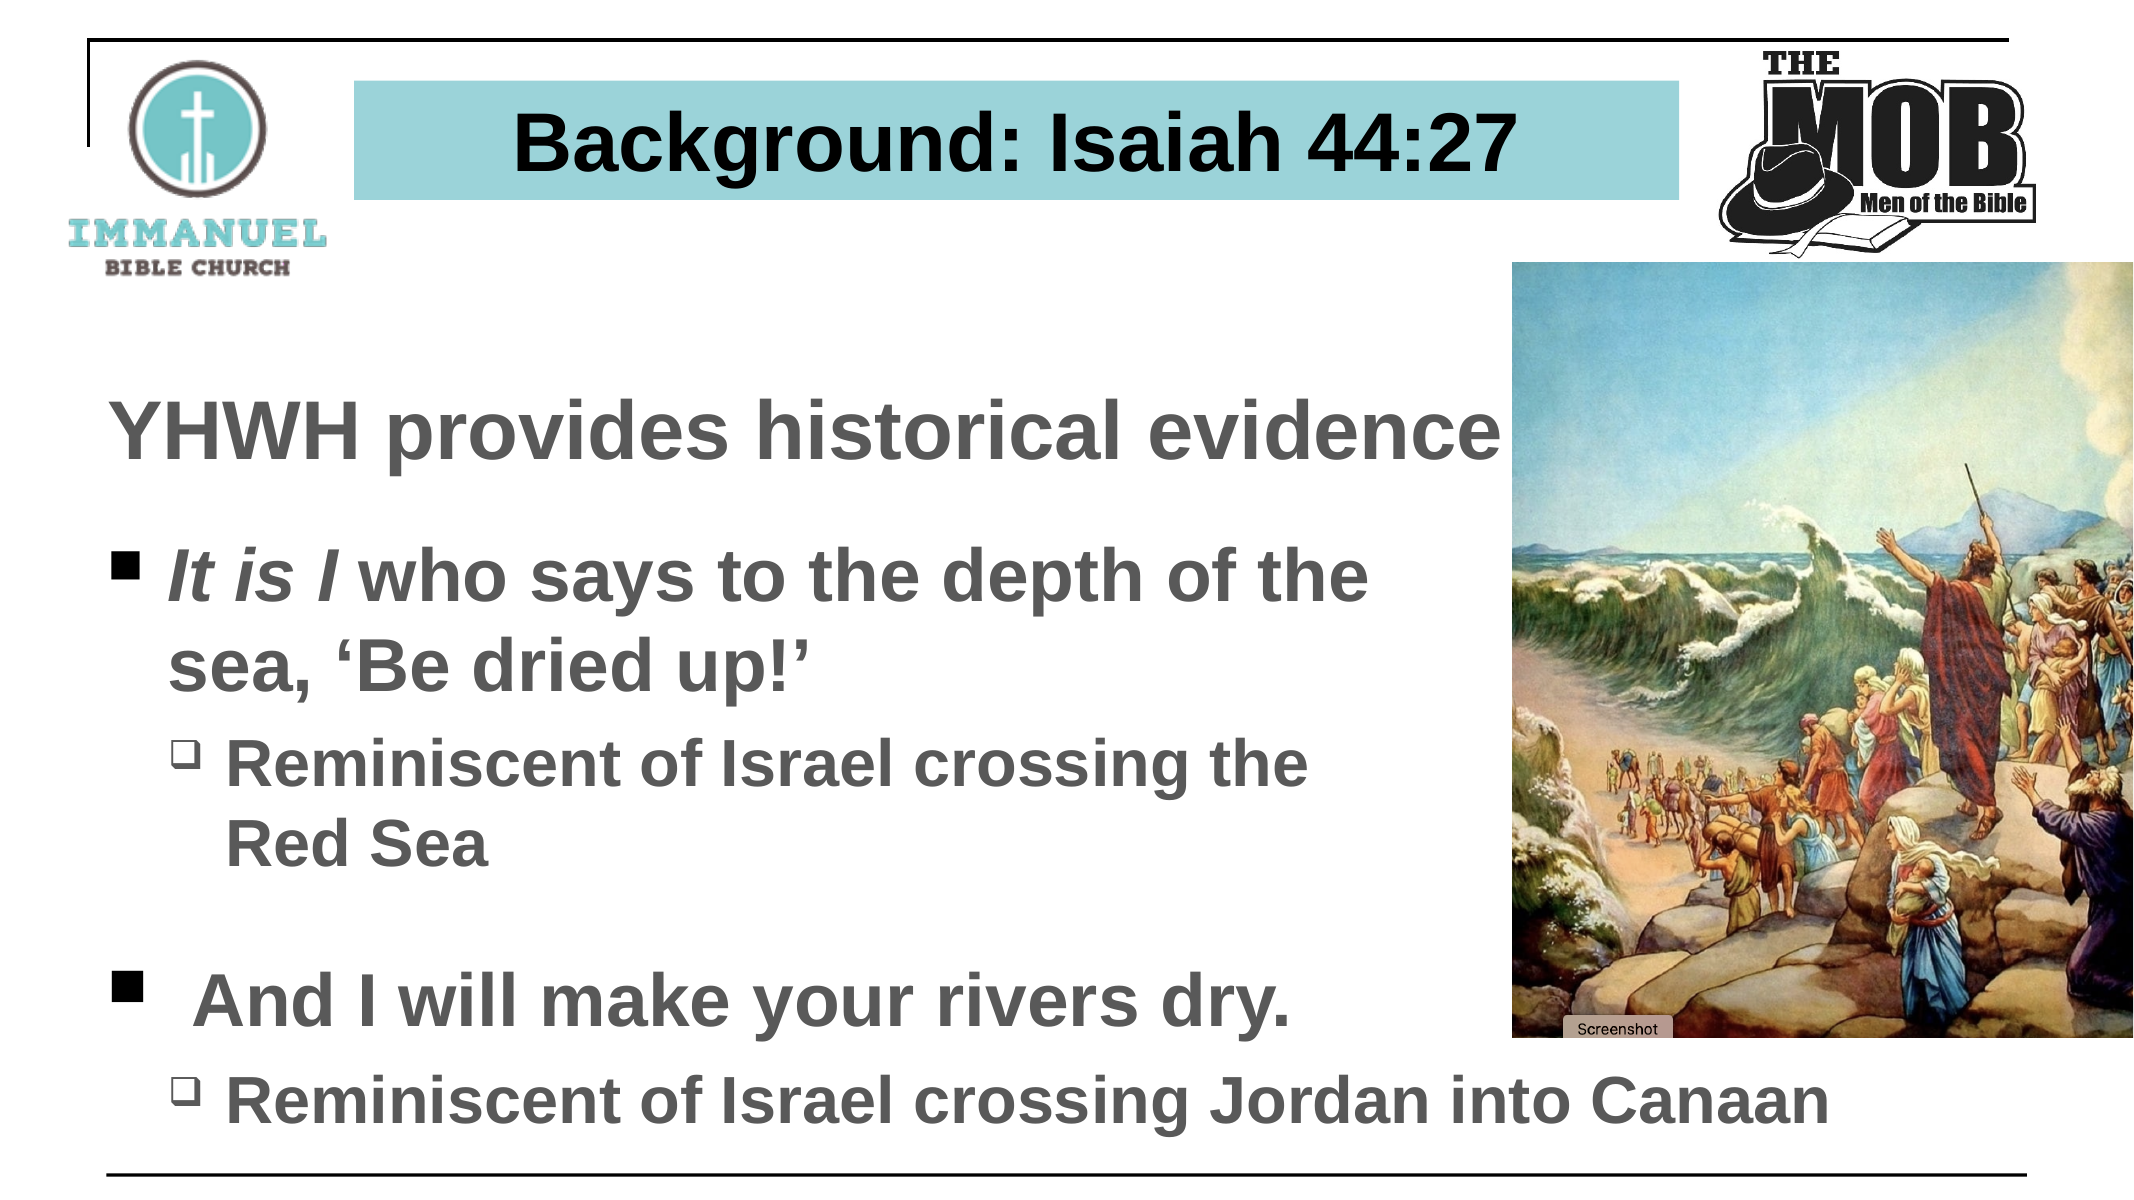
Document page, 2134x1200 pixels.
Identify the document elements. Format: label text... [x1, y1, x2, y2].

text_box Background: Isaiah 44:27 [354, 80, 1680, 200]
picture [1511, 262, 2134, 1038]
picture [1710, 51, 2042, 261]
picture [66, 37, 330, 300]
list YHWH provides historical evidence It is I who says to the depth of the sea, ‘Be dried up!’ Reminiscent of Israel crossing the Red Sea And I will make your rivers dry. Reminiscent of Israel crossing Jordan into Canaan [91, 368, 1506, 832]
